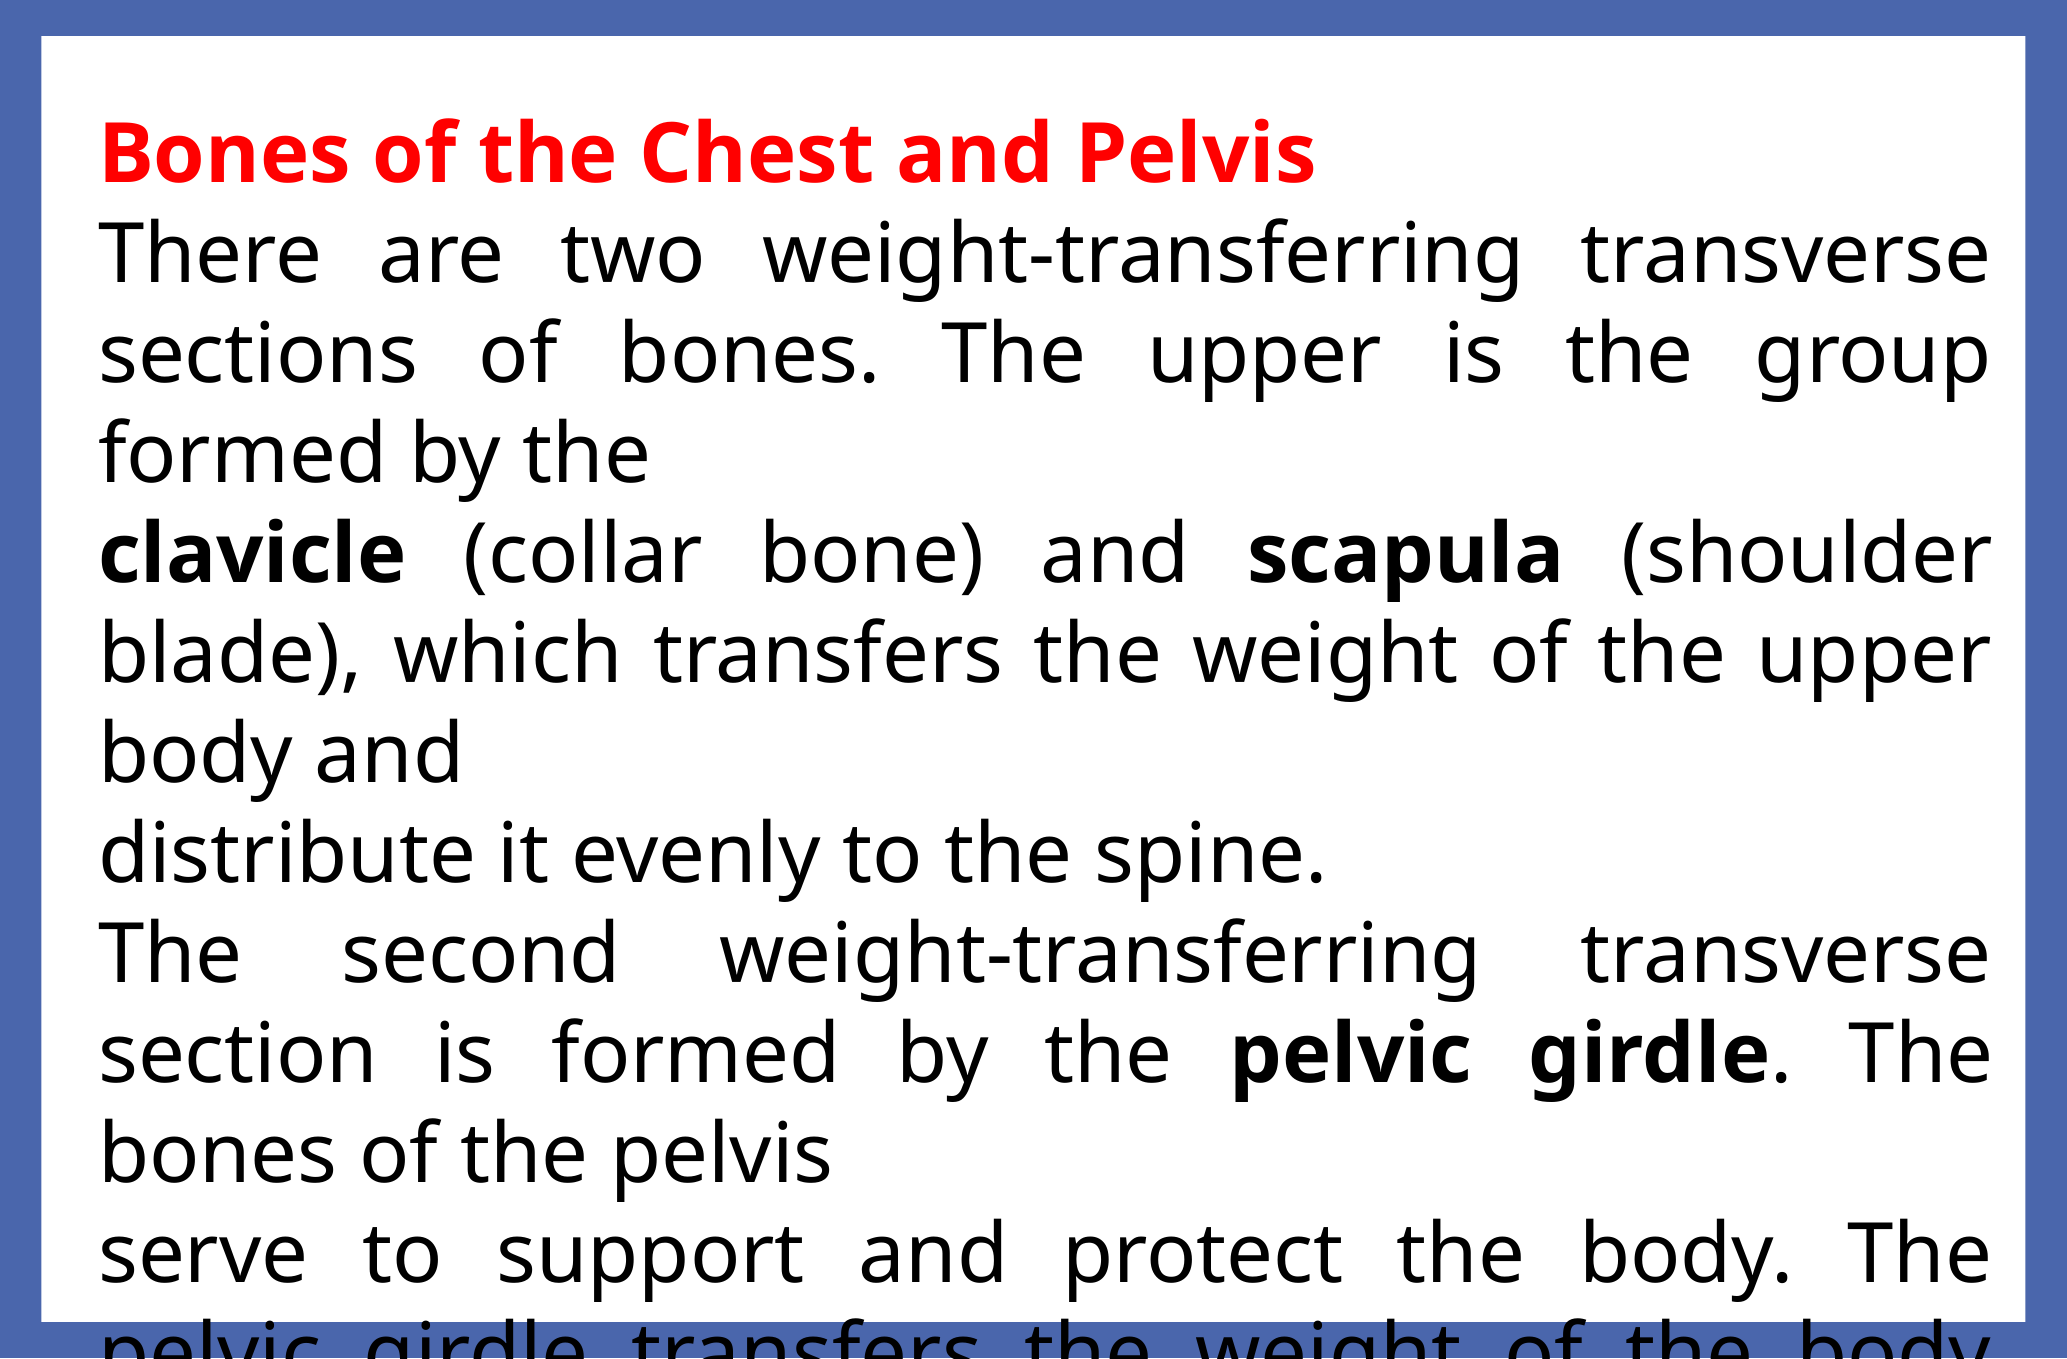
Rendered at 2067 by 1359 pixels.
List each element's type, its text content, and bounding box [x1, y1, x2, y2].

text_box Bones of the Chest and Pelvis There are two weight-transferring transverse sections of bones. The upper is the group formed by the clavicle (collar bone) and scapula (shoulder blade), which transfers the weight of the upper body and distribute it evenly to the spine. The second weight-transferring transverse section is formed by the pelvic girdle. The bones of the pelvis serve to support and protect the body. The pelvic girdle transfers the weight of the body from one leg to the other during running, walking, or any movement. [83, 91, 2009, 1359]
